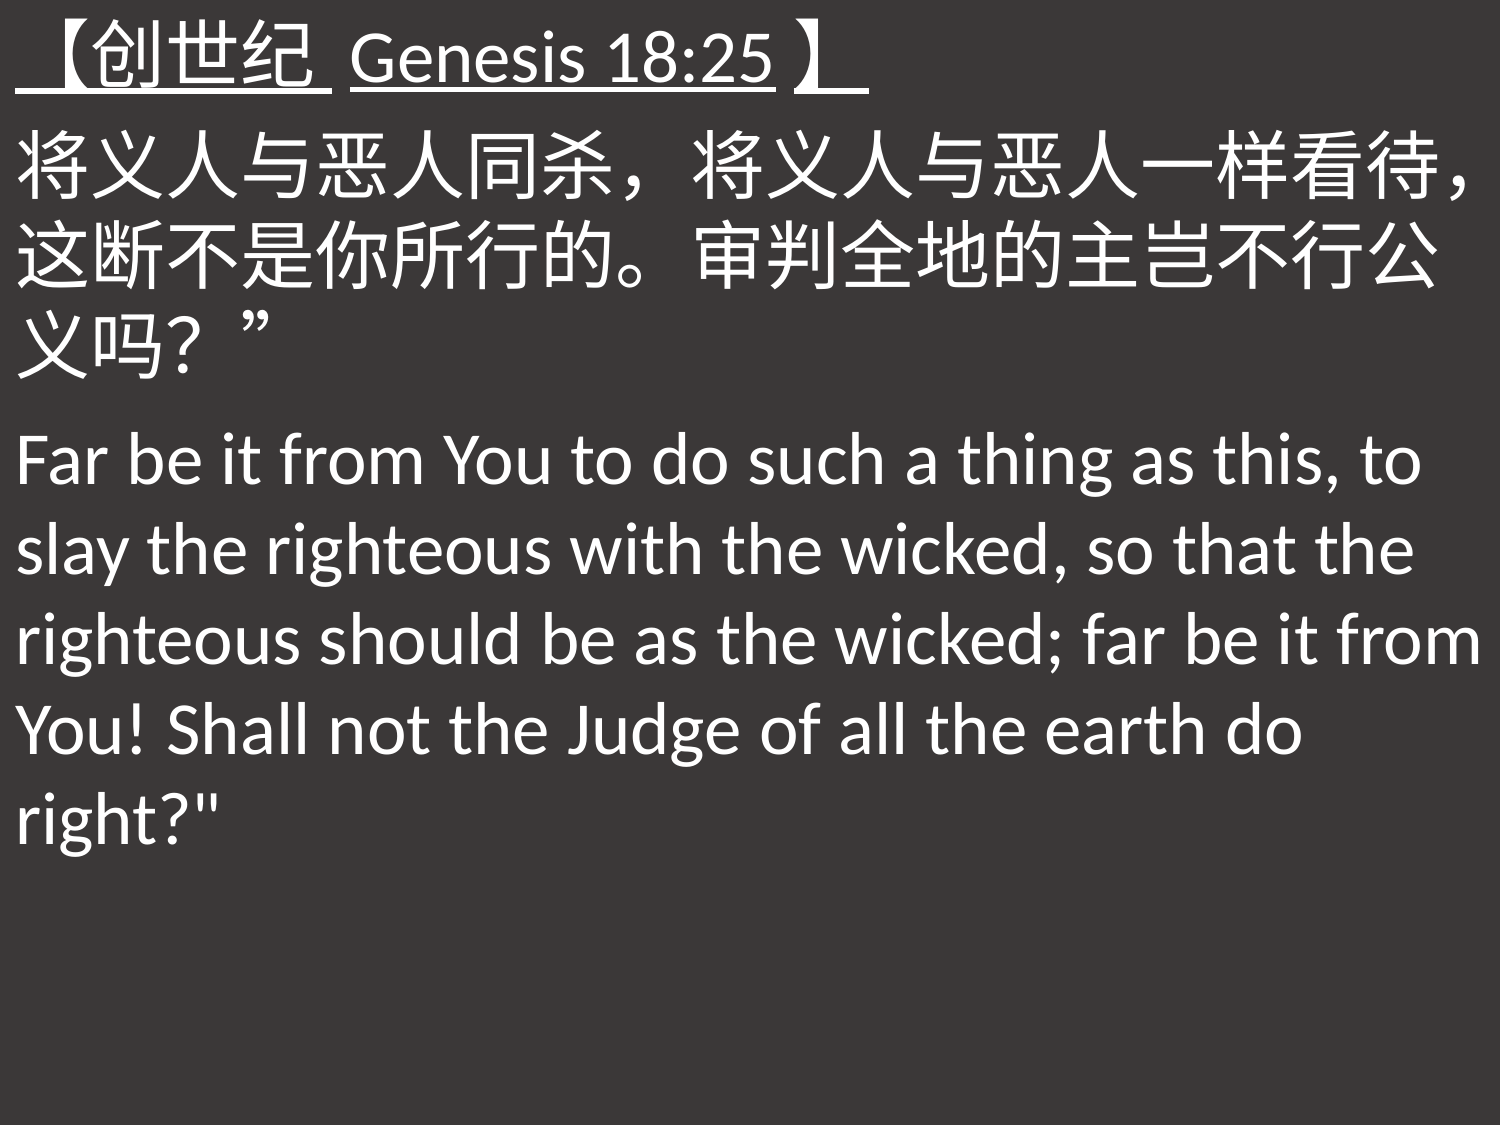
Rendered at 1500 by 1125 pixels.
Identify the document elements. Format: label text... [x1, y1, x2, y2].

subtitle 【创世纪 Genesis 18:25】 将义人与恶人同杀，将义人与恶人一样看待，这断不是你所行的。审判全地的主岂不行公义吗？” Far be it from You to do such a thing as this, to slay the righteous with the wicked, so that the righteous should be as the wicked; far be it from You! Shall not the Judge of all the earth do right?" [0, 0, 1500, 1125]
